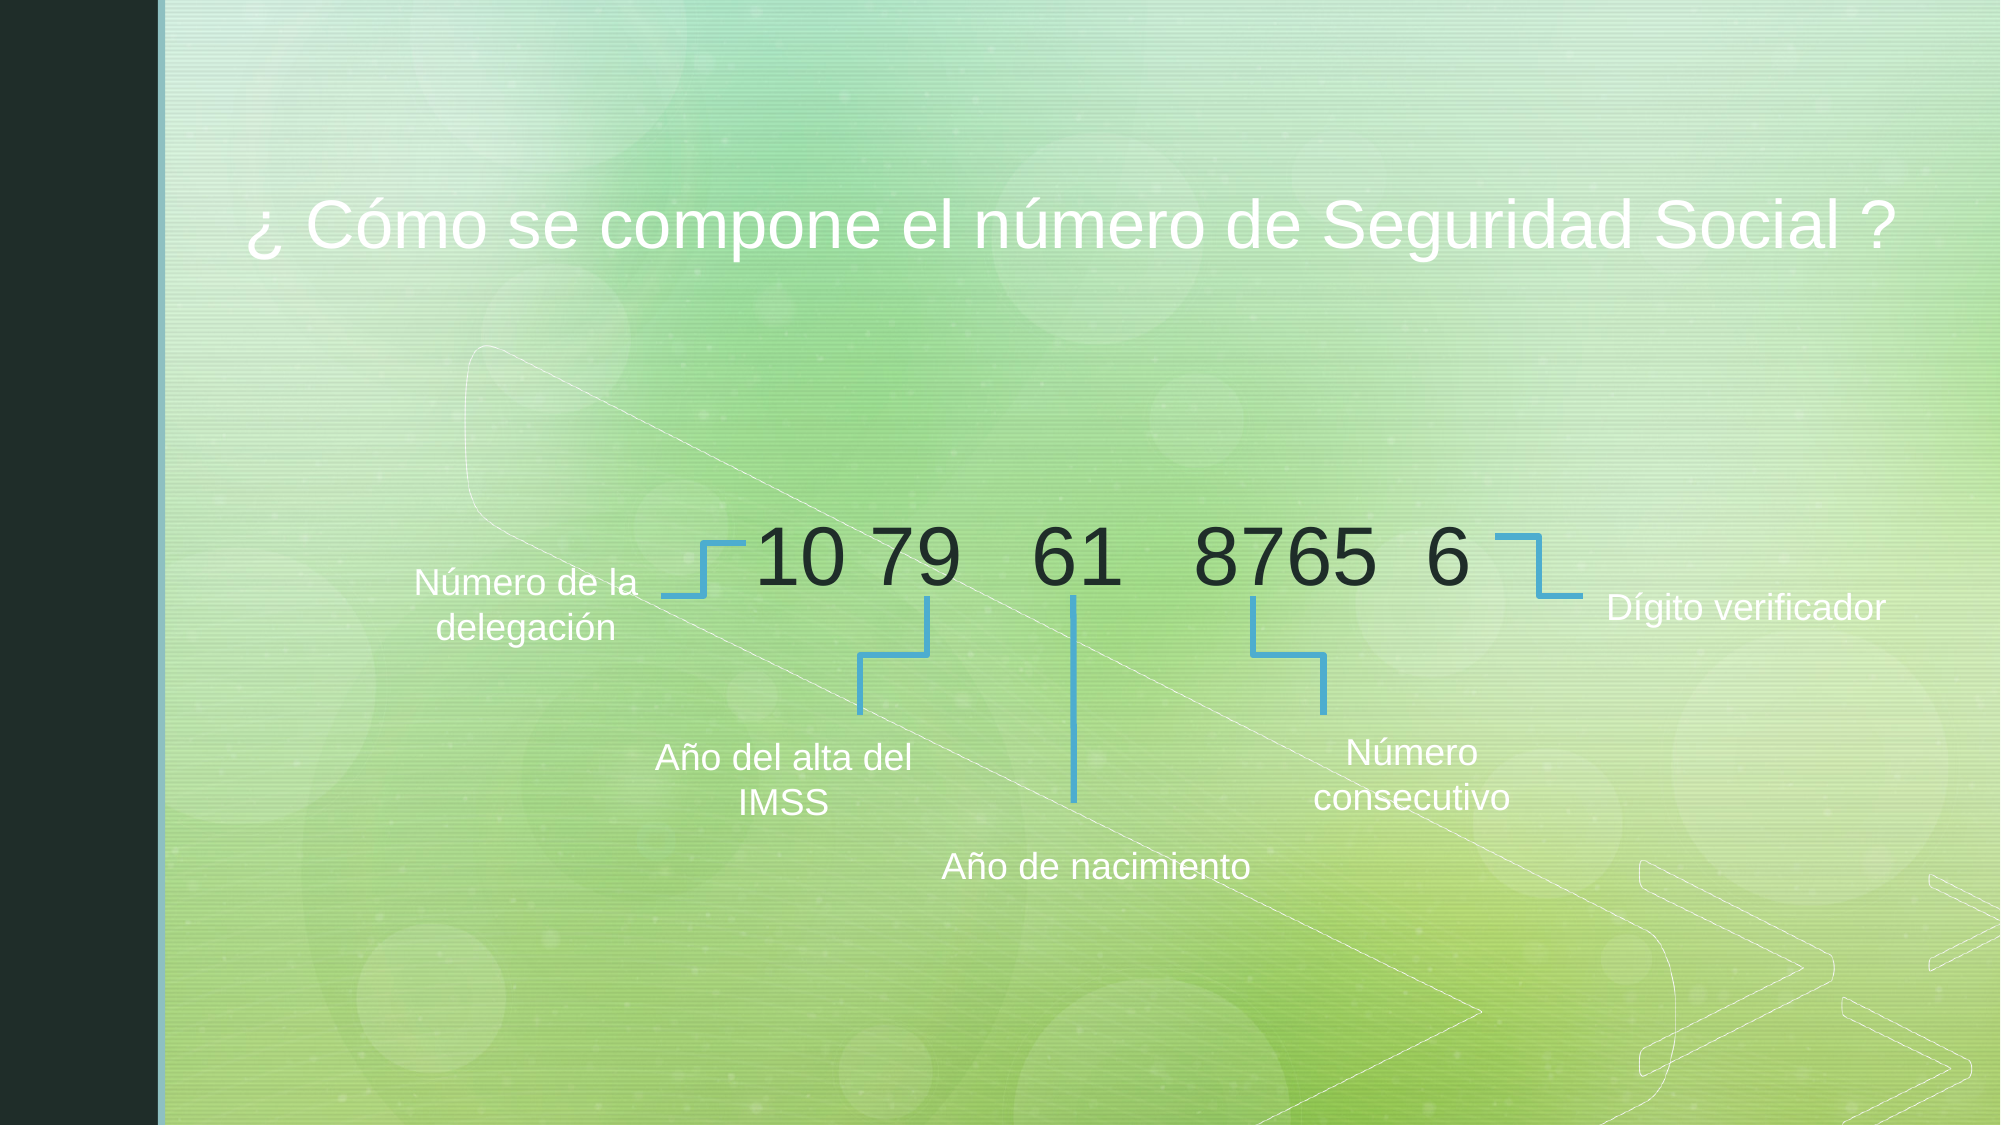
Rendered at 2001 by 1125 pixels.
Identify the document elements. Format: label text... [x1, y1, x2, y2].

text_box Año de nacimiento [926, 834, 1269, 895]
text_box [1494, 536, 1584, 596]
text_box Número consecutivo [1240, 720, 1583, 826]
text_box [660, 542, 746, 596]
picture [166, 0, 2001, 1125]
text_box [833, 621, 954, 689]
list ¿ Cómo se compone el número de Seguridad Social ? 10 79 61 8765 6 [221, 155, 1922, 718]
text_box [1228, 619, 1348, 691]
text_box Año del alta del IMSS [612, 725, 955, 830]
text_box Número de la delegación [354, 550, 697, 656]
text_box Dígito verificador [1591, 575, 1934, 636]
